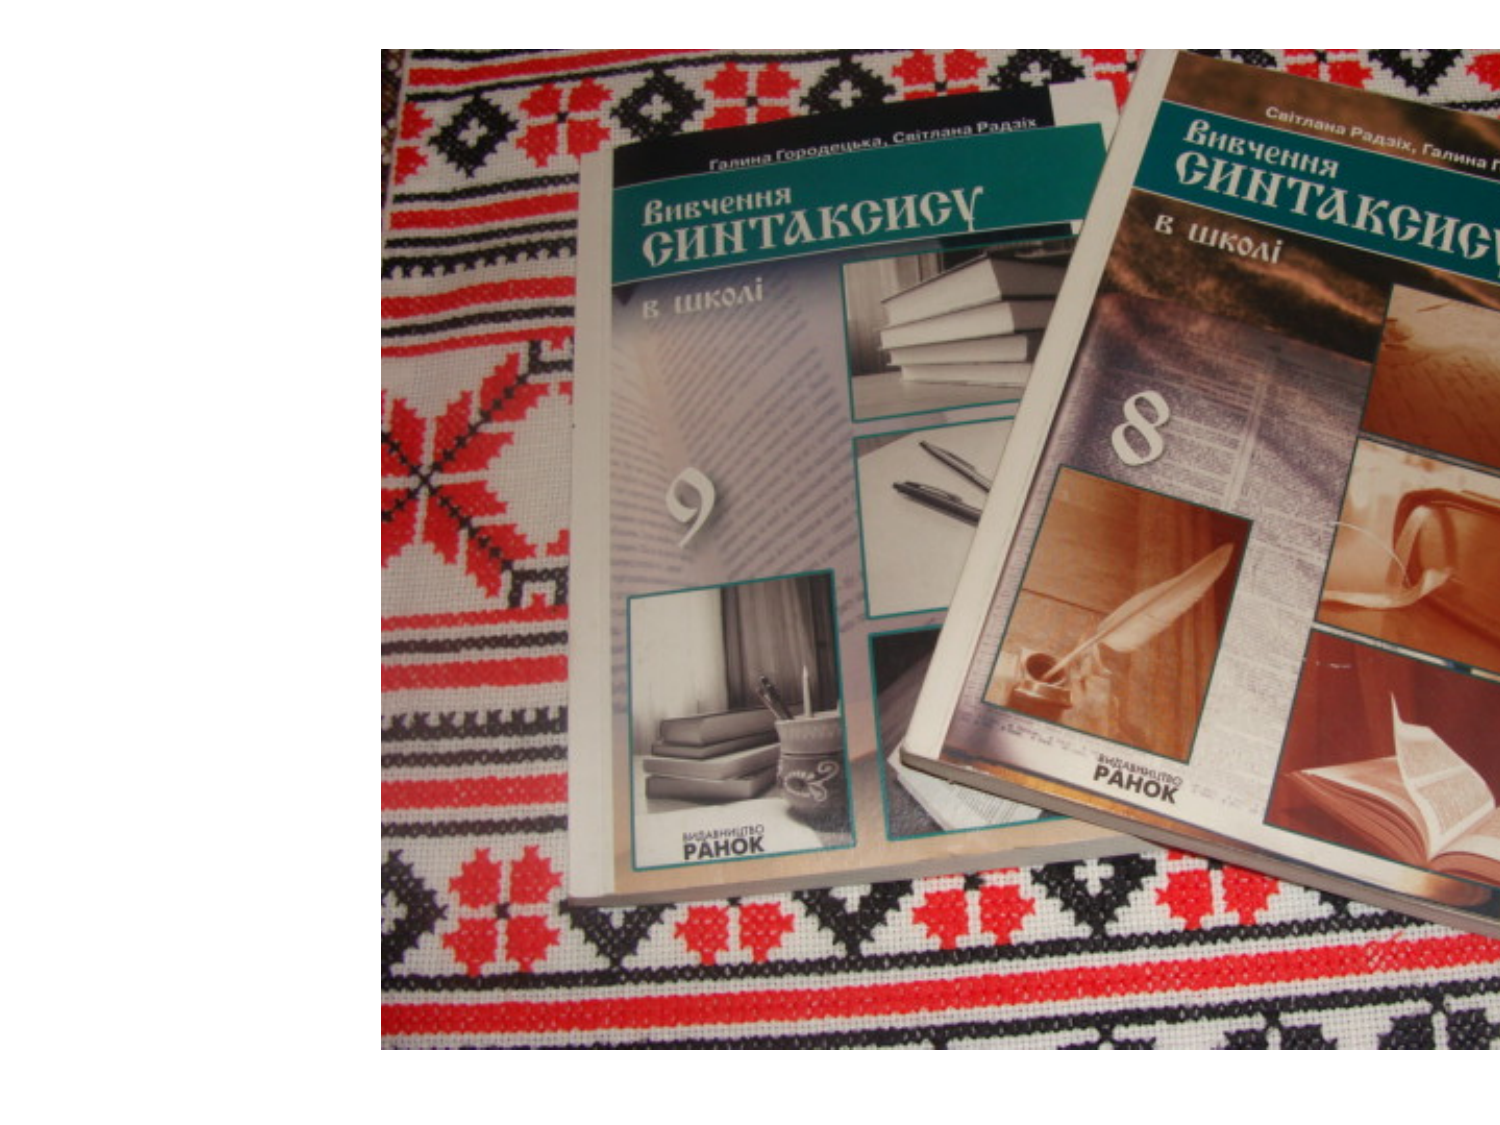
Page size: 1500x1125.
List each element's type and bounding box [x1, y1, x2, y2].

picture [380, 48, 1500, 1050]
